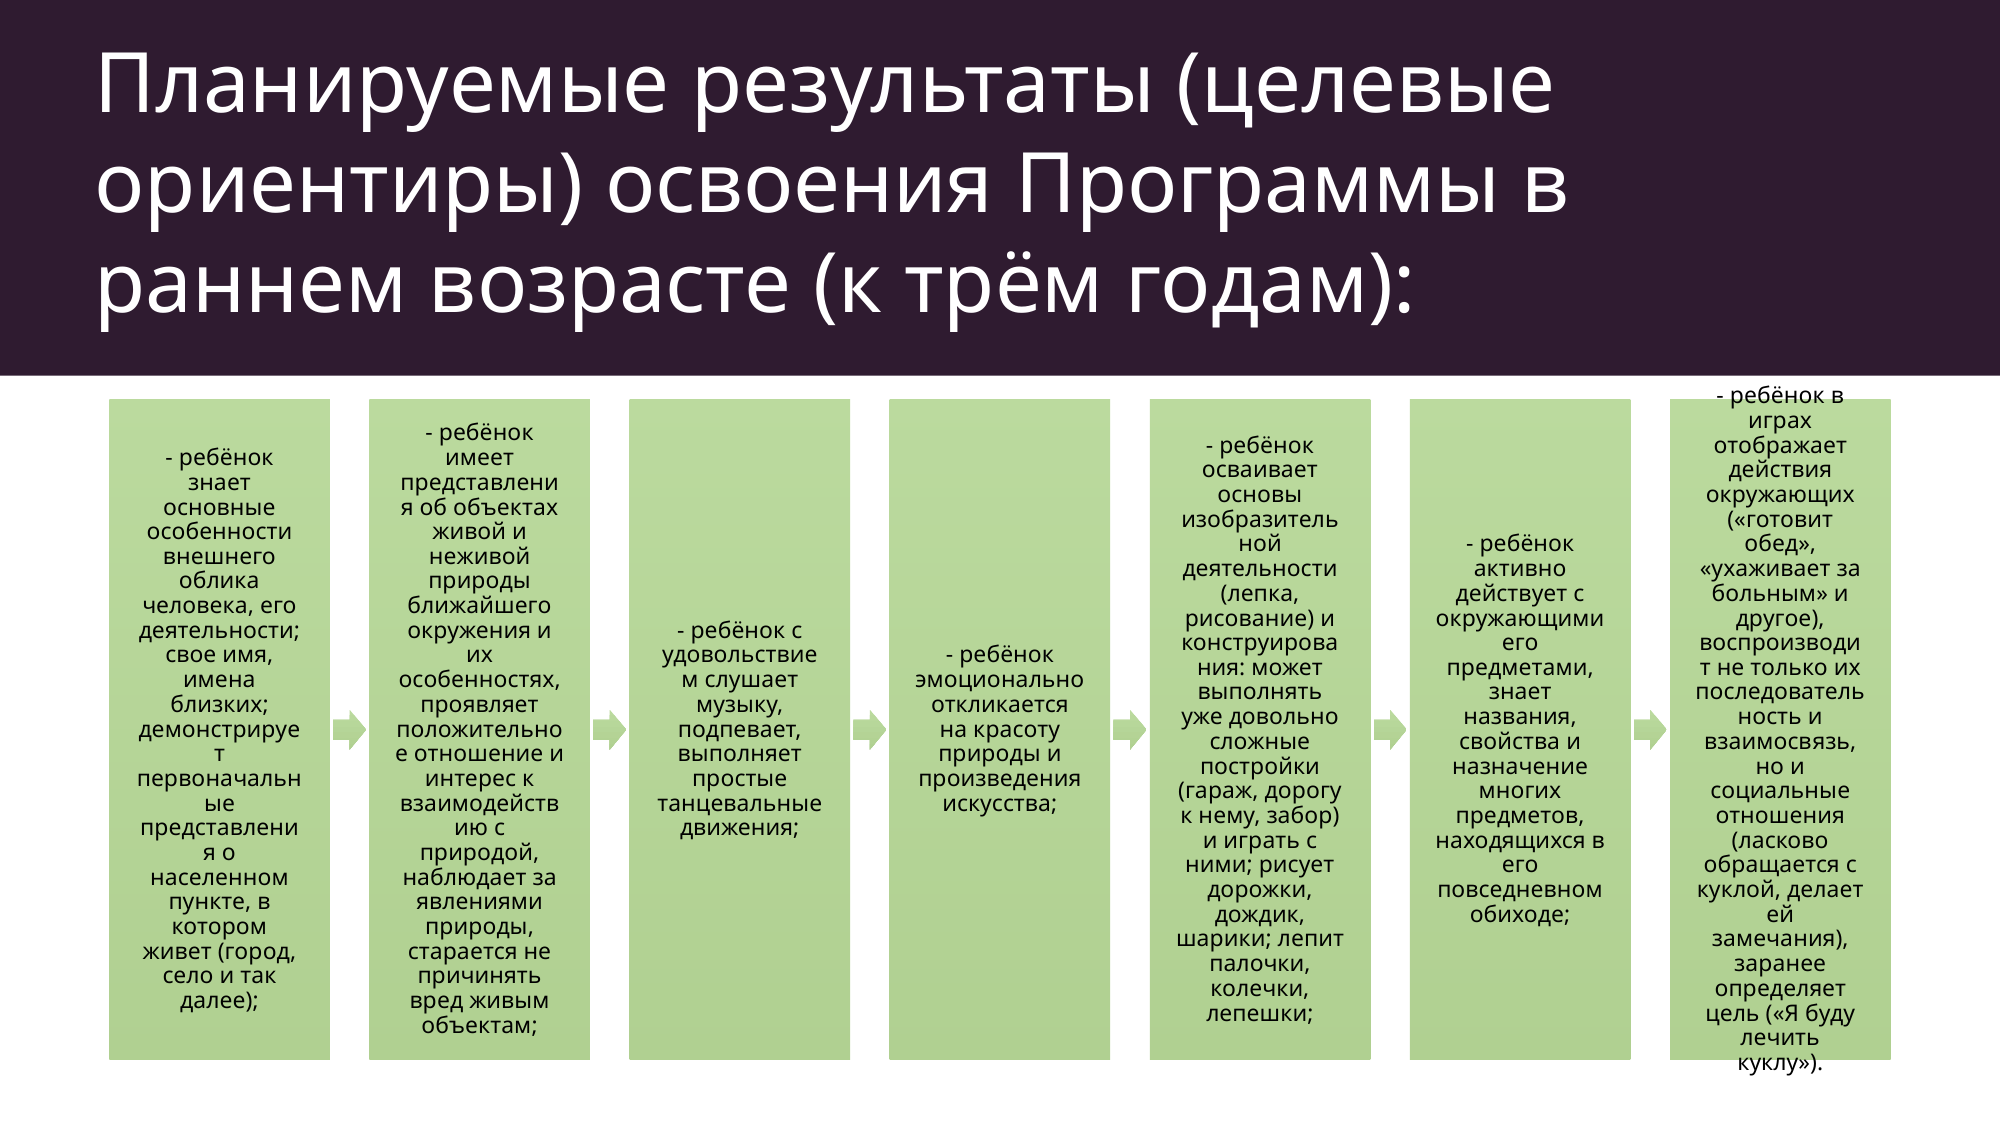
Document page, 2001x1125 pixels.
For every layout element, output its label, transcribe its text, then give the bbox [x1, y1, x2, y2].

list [108, 394, 1892, 1066]
title Планируемые результаты (целевые ориентиры) освоения Программы в раннем возрасте (к трём годам): [79, 59, 1863, 337]
